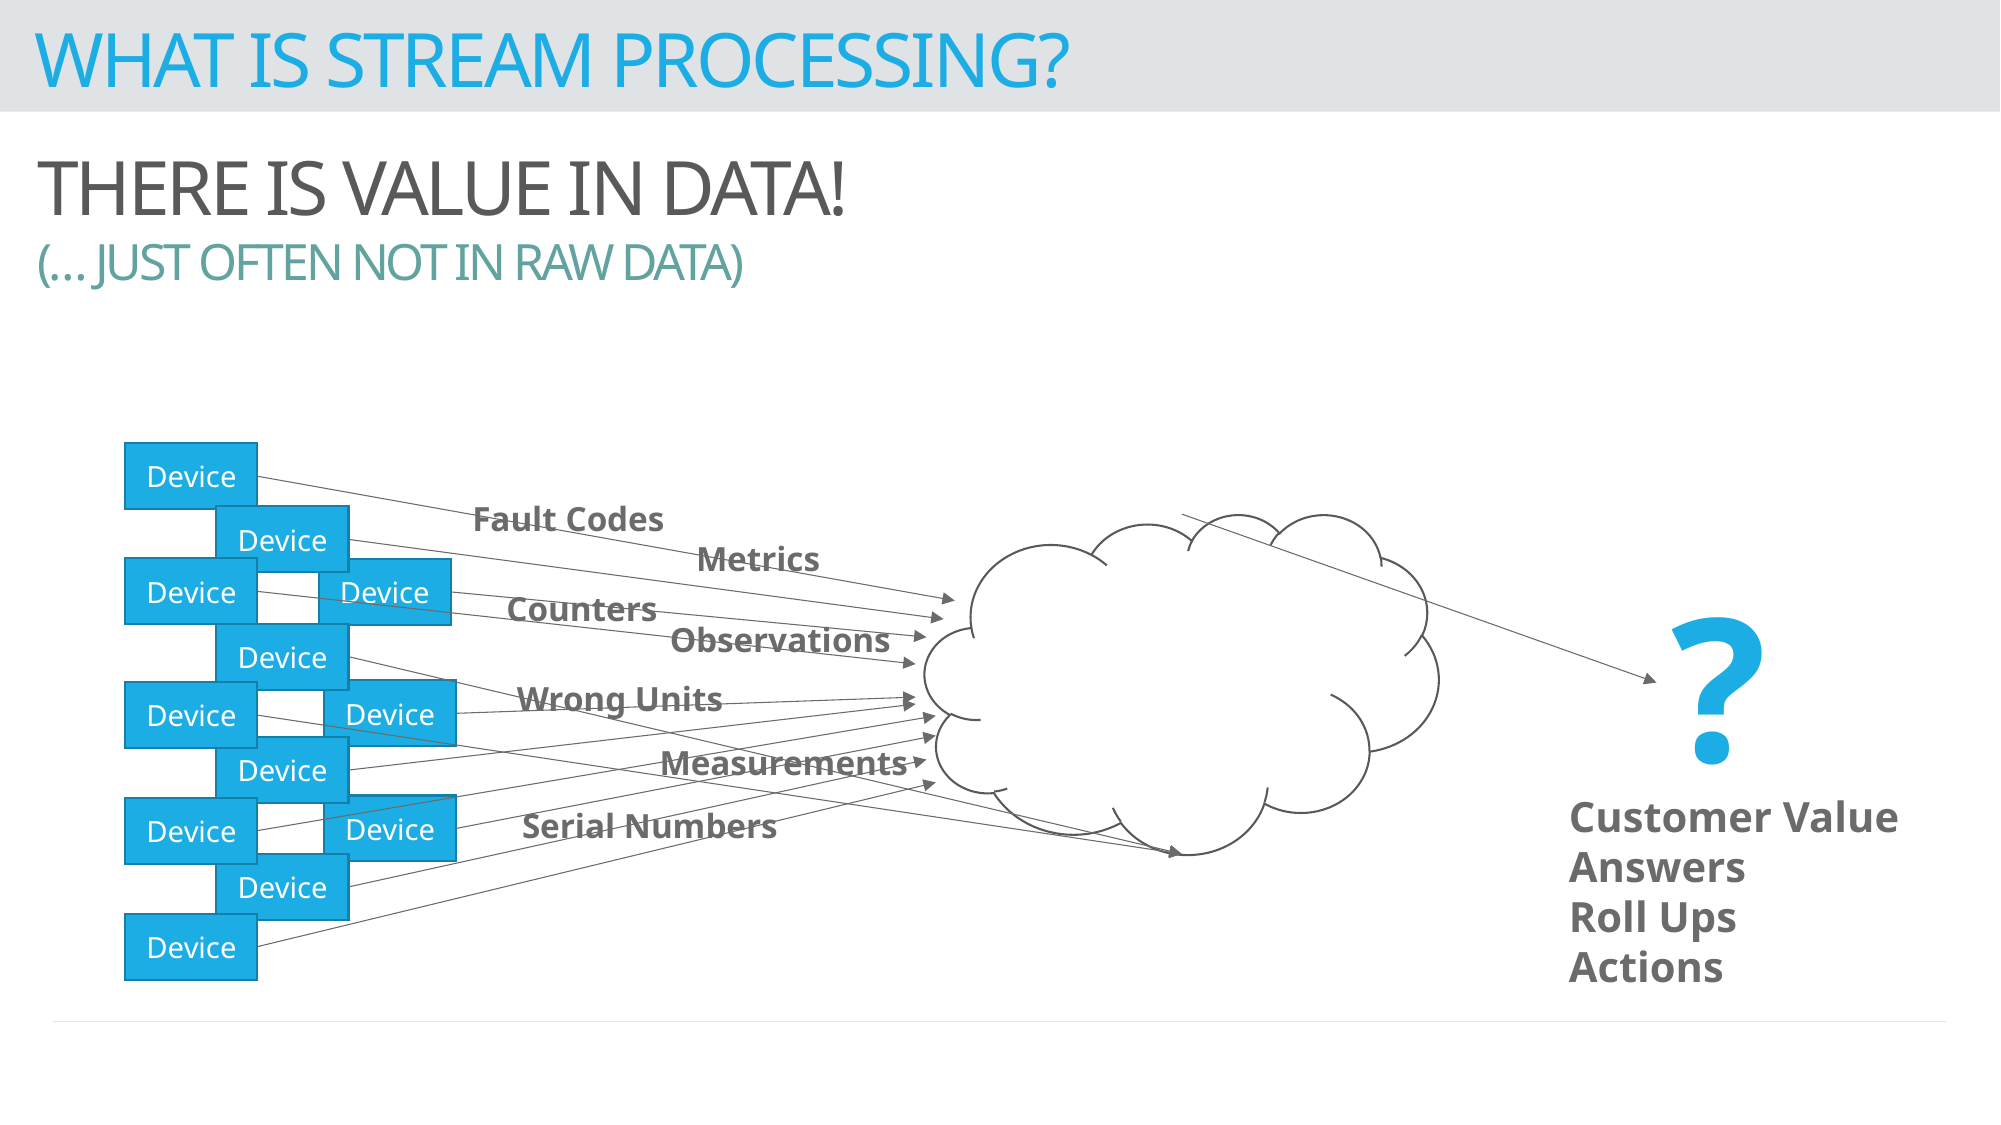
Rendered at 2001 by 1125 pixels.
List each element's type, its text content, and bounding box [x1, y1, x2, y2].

text_box What is Stream Processing? [20, 5, 1947, 110]
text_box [257, 476, 955, 601]
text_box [348, 539, 944, 619]
text_box [1209, 514, 1427, 600]
text_box Device [124, 442, 258, 510]
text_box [455, 696, 916, 703]
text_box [257, 715, 936, 782]
text_box there is value in data! (… just often not in raw data) [22, 133, 1974, 298]
text_box ? [1656, 555, 1782, 783]
text_box [0, 0, 2000, 113]
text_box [257, 684, 927, 715]
text_box Device [124, 681, 258, 749]
text_box Device [215, 623, 348, 684]
text_box Device [215, 505, 257, 557]
text_box Device [215, 865, 257, 913]
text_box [257, 591, 916, 664]
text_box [257, 782, 936, 947]
text_box [927, 523, 1440, 857]
text_box Device [124, 913, 258, 981]
text_box Device [124, 557, 257, 625]
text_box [348, 703, 916, 715]
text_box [455, 735, 936, 782]
text_box Customer Value Answers Roll Ups Actions [1554, 783, 1915, 999]
text_box Device [124, 797, 257, 865]
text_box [450, 591, 927, 638]
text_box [348, 759, 927, 782]
text_box Device [215, 749, 257, 797]
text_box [348, 656, 927, 685]
